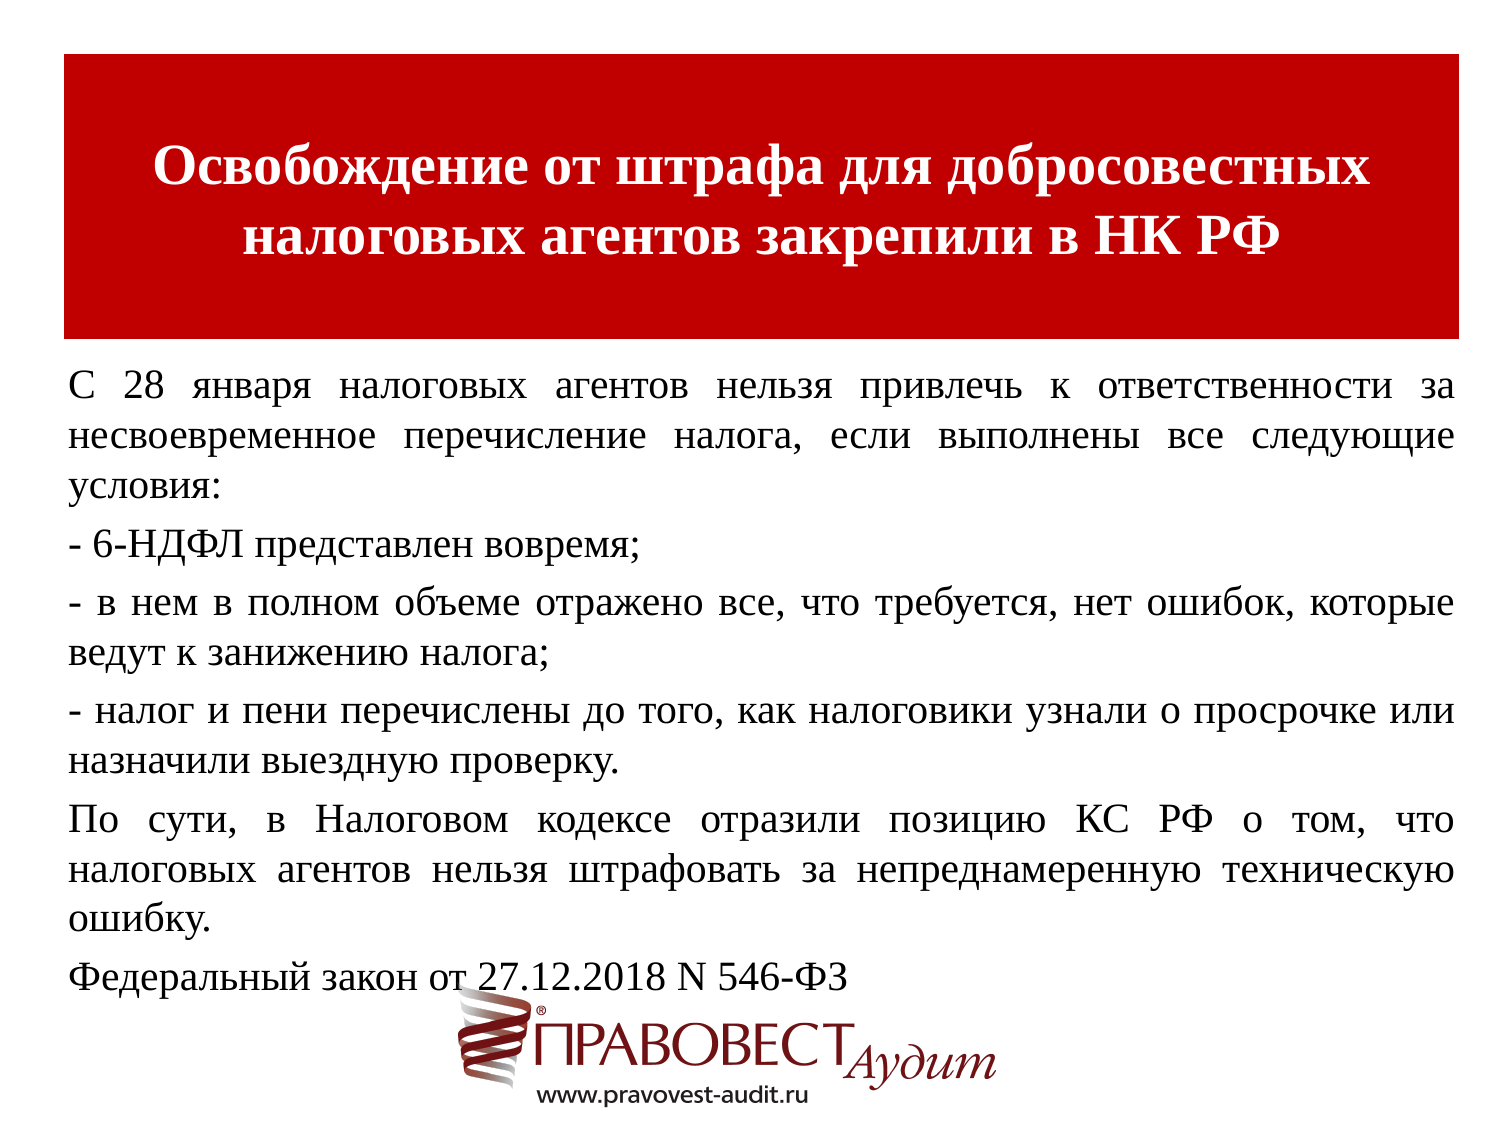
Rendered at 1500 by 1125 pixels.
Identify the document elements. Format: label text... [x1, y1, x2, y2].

subtitle С 28 января налоговых агентов нельзя привлечь к ответственности за несвоевременное перечисление налога, если выполнены все следующие условия: - 6-НДФЛ представлен вовремя; - в нем в полном объеме отражено все, что требуется, нет ошибок, которые ведут к занижению налога; - налог и пени перечислены до того, как налоговики узнали о просрочке или назначили выездную проверку. По сути, в Налоговом кодексе отразили позицию КС РФ о том, что налоговых агентов нельзя штрафовать за непреднамеренную техническую ошибку. Федеральный закон от 27.12.2018 N 546-ФЗ [53, 349, 1471, 1012]
picture [430, 969, 1022, 1125]
title Освобождение от штрафа для добросовестных налоговых агентов закрепили в НК РФ [64, 54, 1459, 339]
